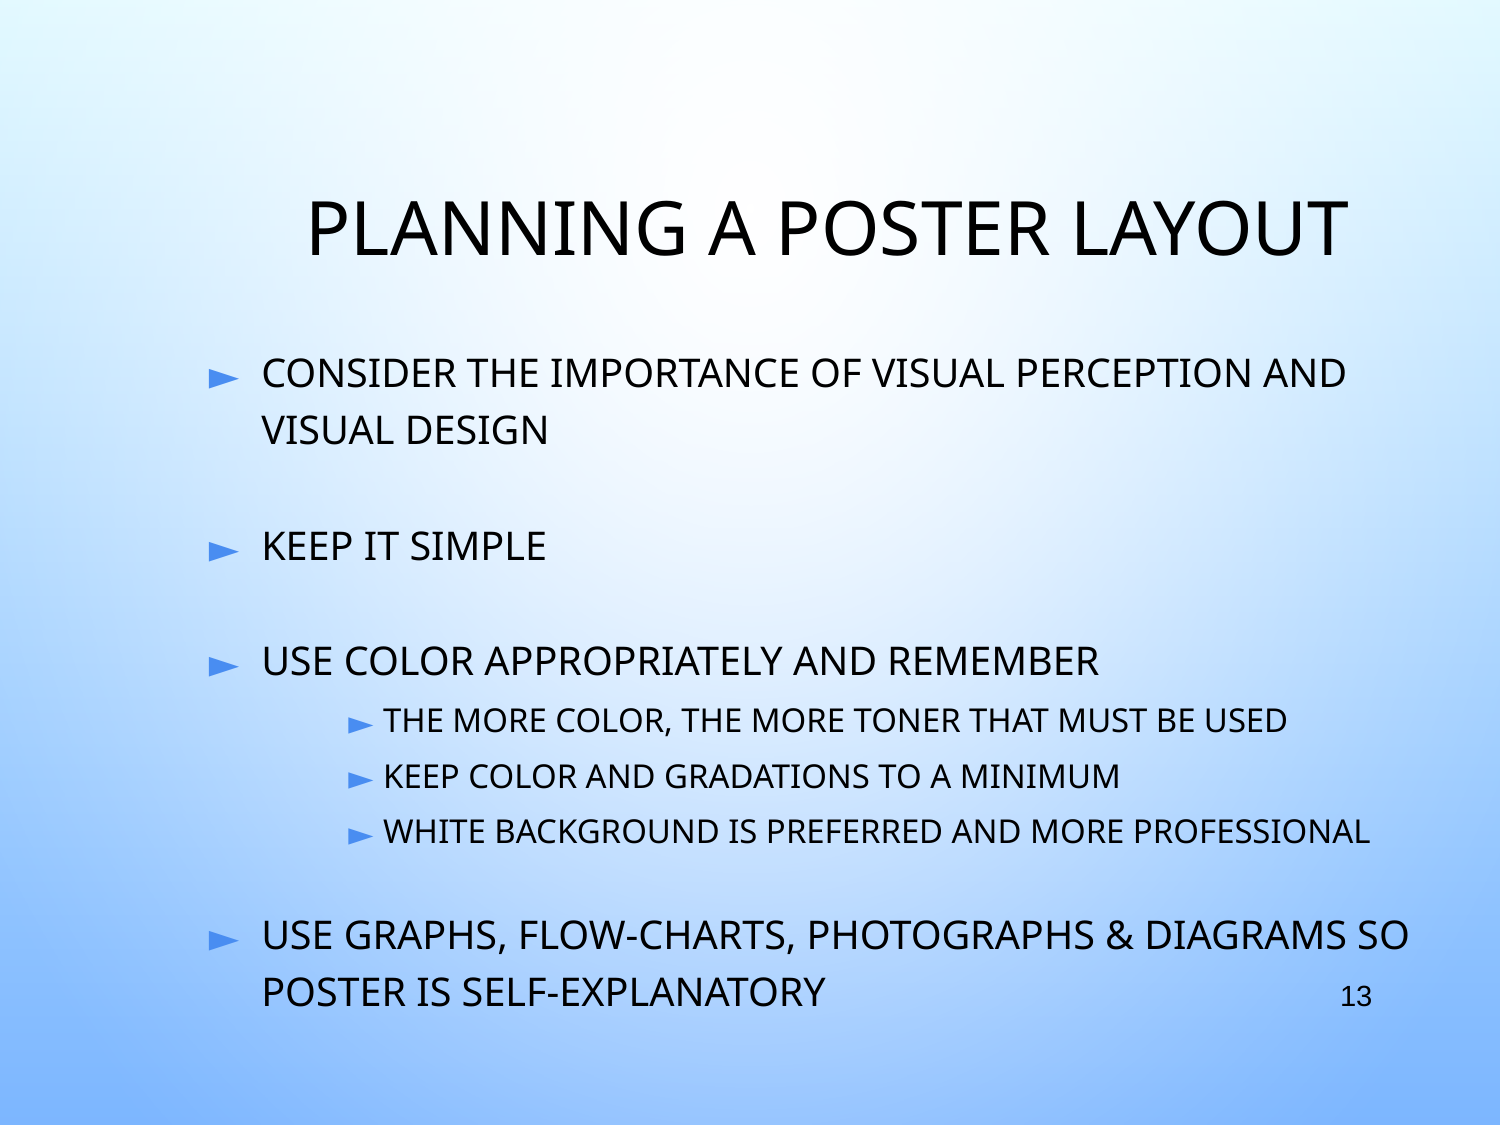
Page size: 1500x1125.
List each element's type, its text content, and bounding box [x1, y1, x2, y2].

slide_number ‹#› [1293, 965, 1388, 1025]
picture [0, 0, 1500, 1125]
list CONSIDER THE IMPORTANCE OF VISUAL PERCEPTION AND VISUAL DESIGN KEEP IT SIMPLE USE COLOR APPROPRIATELY AND REMEMBER THE MORE COLOR, THE MORE TONER THAT MUST BE USED KEEP COLOR AND GRADATIONS TO A MINIMUM WHITE BACKGROUND IS PREFERRED AND MORE PROFESSIONAL USE GRAPHS, FLOW-CHARTS, PHOTOGRAPHS & DIAGRAMS SO POSTER IS SELF-EXPLANATORY [193, 331, 1469, 1025]
title PLANNING A POSTER LAYOUT [188, 137, 1468, 325]
